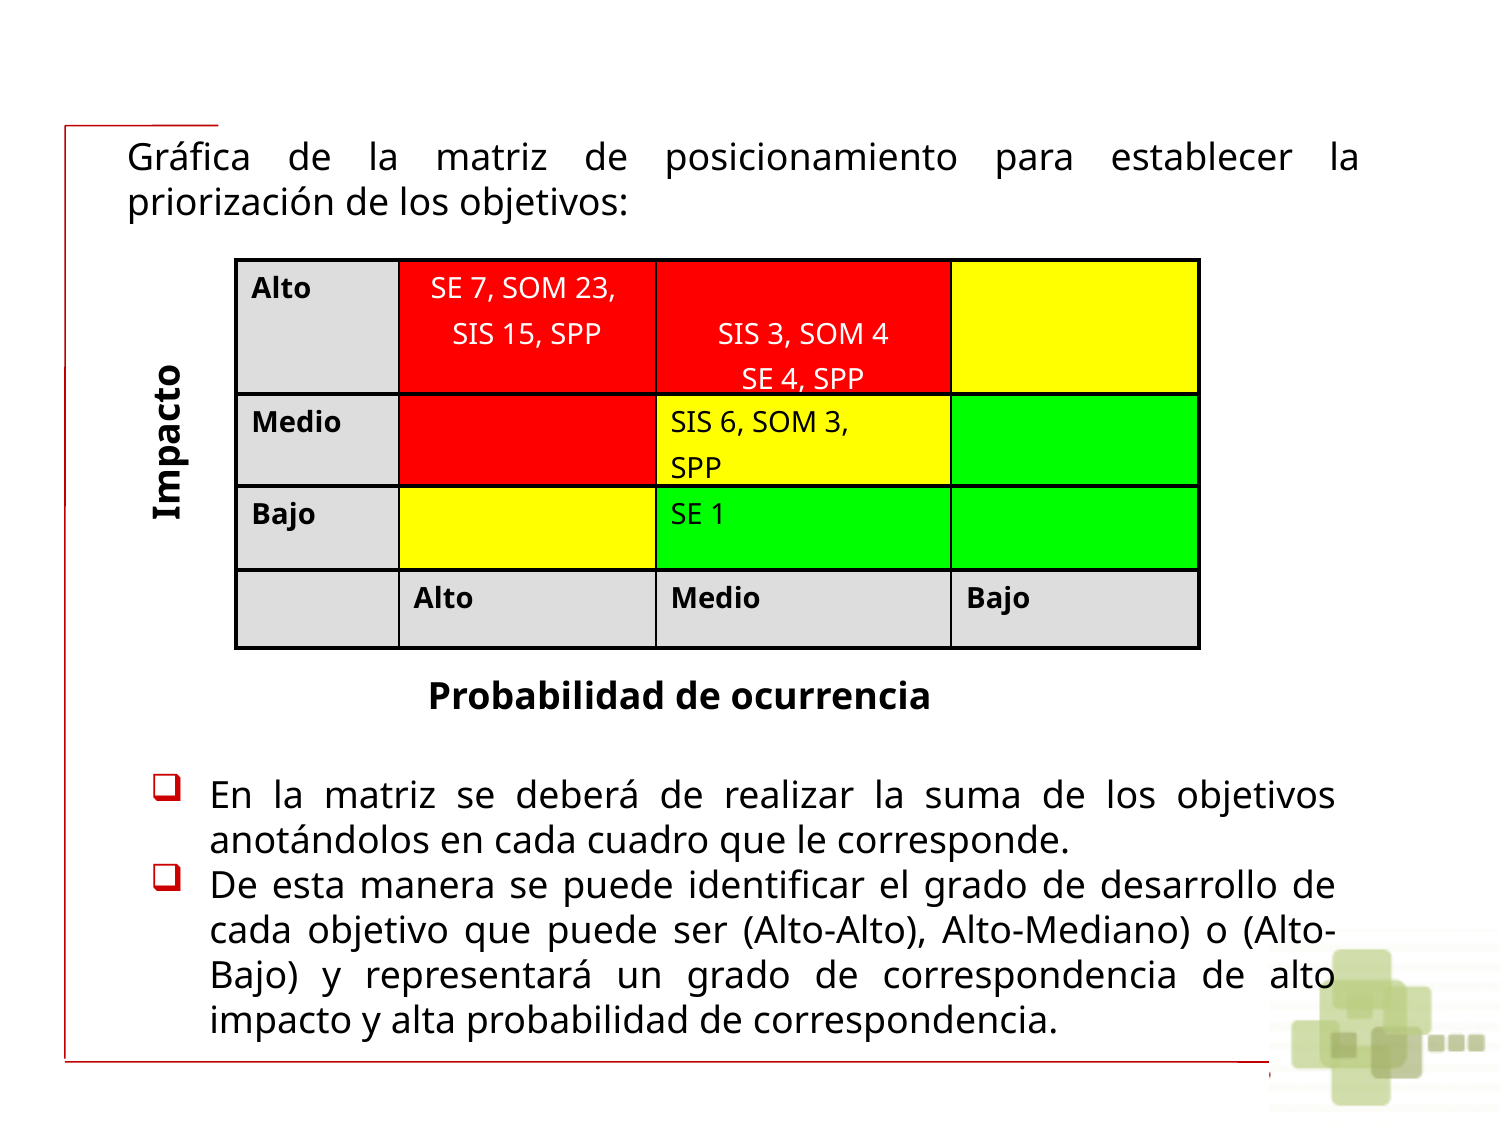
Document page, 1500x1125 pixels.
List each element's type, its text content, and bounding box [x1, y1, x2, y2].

table_header SE 7, SOM 23, SIS 15, SPP [400, 262, 655, 392]
table_cell [238, 572, 398, 646]
text_box Gráfica de la matriz de posicionamiento para establecer la priorización de los objetivos: [112, 125, 1376, 231]
table_header Alto [238, 262, 398, 392]
text_box En la matriz se deberá de realizar la suma de los objetivos anotándolos en cada cuadro que le corresponde. De esta manera se puede identificar el grado de desarrollo de cada objetivo que puede ser (Alto-Alto), Alto-Mediano) o (Alto-Bajo) y representará un grado de correspondencia de alto impacto y alta probabilidad de correspondencia. [135, 763, 1353, 1048]
table_cell Medio [657, 572, 950, 646]
table_cell Bajo [238, 488, 398, 568]
table_cell Bajo [952, 572, 1197, 646]
picture [1269, 929, 1500, 1125]
table_header [952, 262, 1197, 392]
table_cell [952, 488, 1197, 568]
table_cell SE 1 [657, 488, 950, 568]
table_cell SIS 6, SOM 3, SPP [657, 396, 950, 484]
table_header SIS 3, SOM 4 SE 4, SPP [657, 262, 950, 392]
table_cell Alto [400, 572, 655, 646]
table_cell [952, 396, 1197, 484]
table_cell [400, 396, 655, 484]
text_box Probabilidad de ocurrencia [413, 664, 948, 724]
table_cell [400, 488, 655, 568]
table_cell Medio [238, 396, 398, 484]
text_box Impacto [134, 348, 195, 535]
